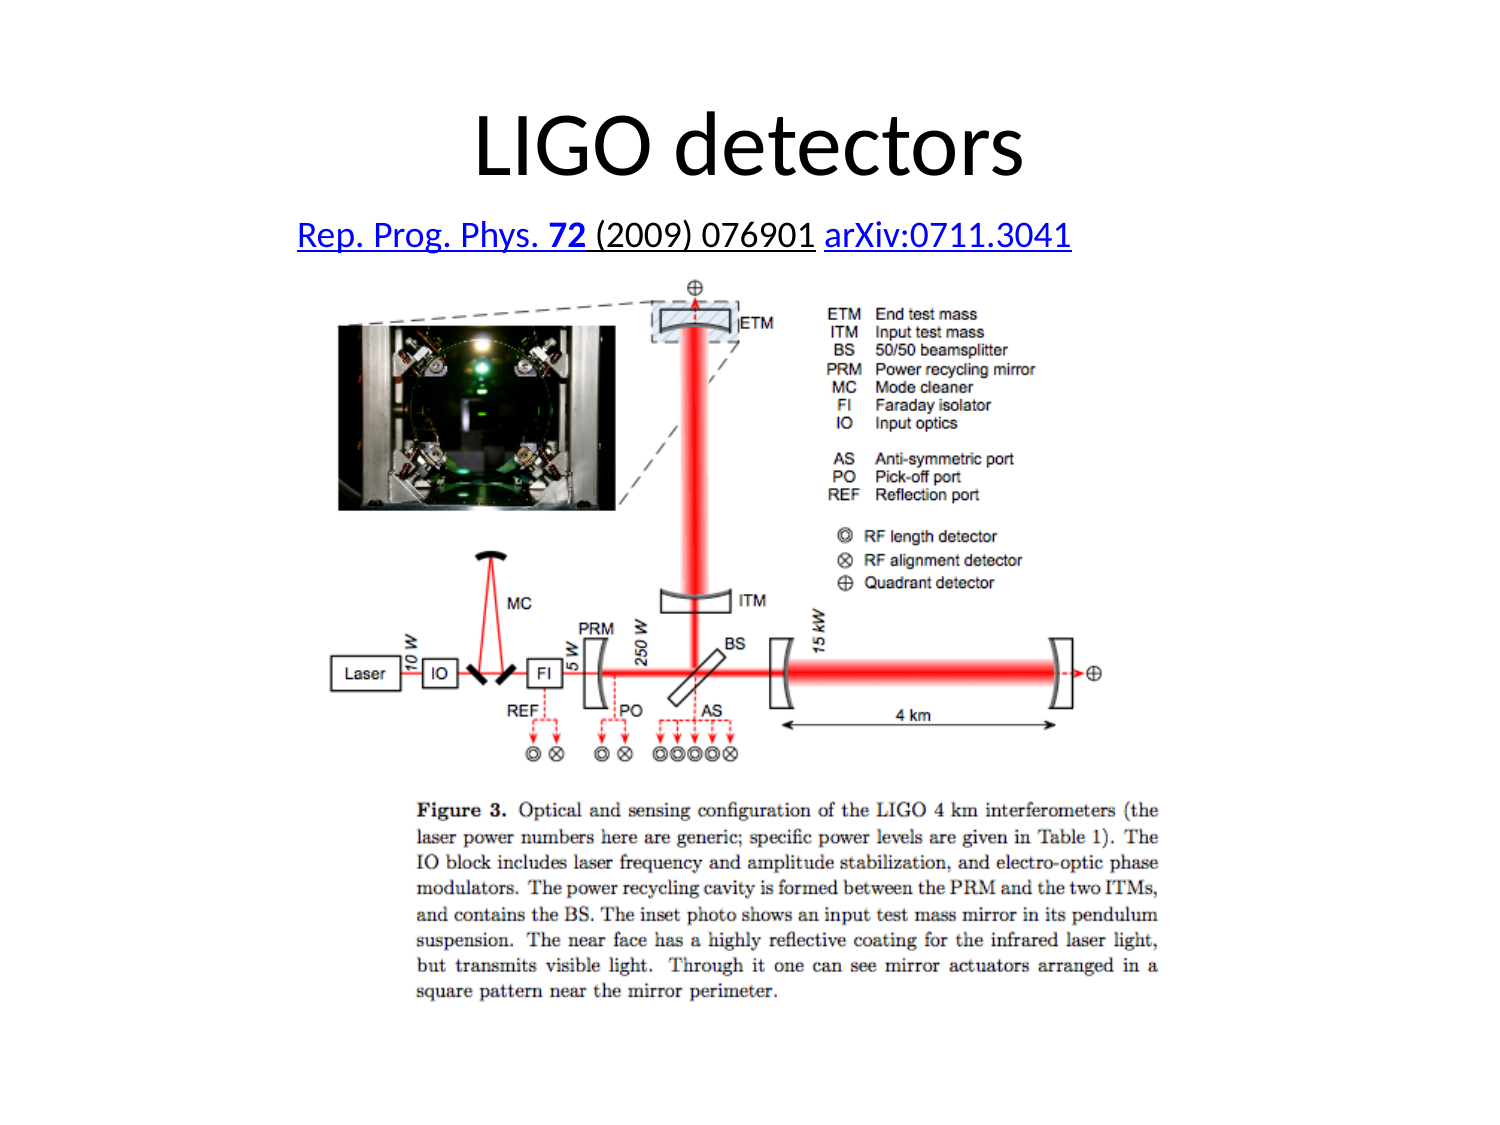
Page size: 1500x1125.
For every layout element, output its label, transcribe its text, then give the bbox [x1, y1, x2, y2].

title LIGO detectors [75, 45, 1425, 230]
text_box Rep. Prog. Phys. 72 (2009) 076901 arXiv:0711.3041 [282, 202, 1087, 230]
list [17, 232, 1500, 1048]
